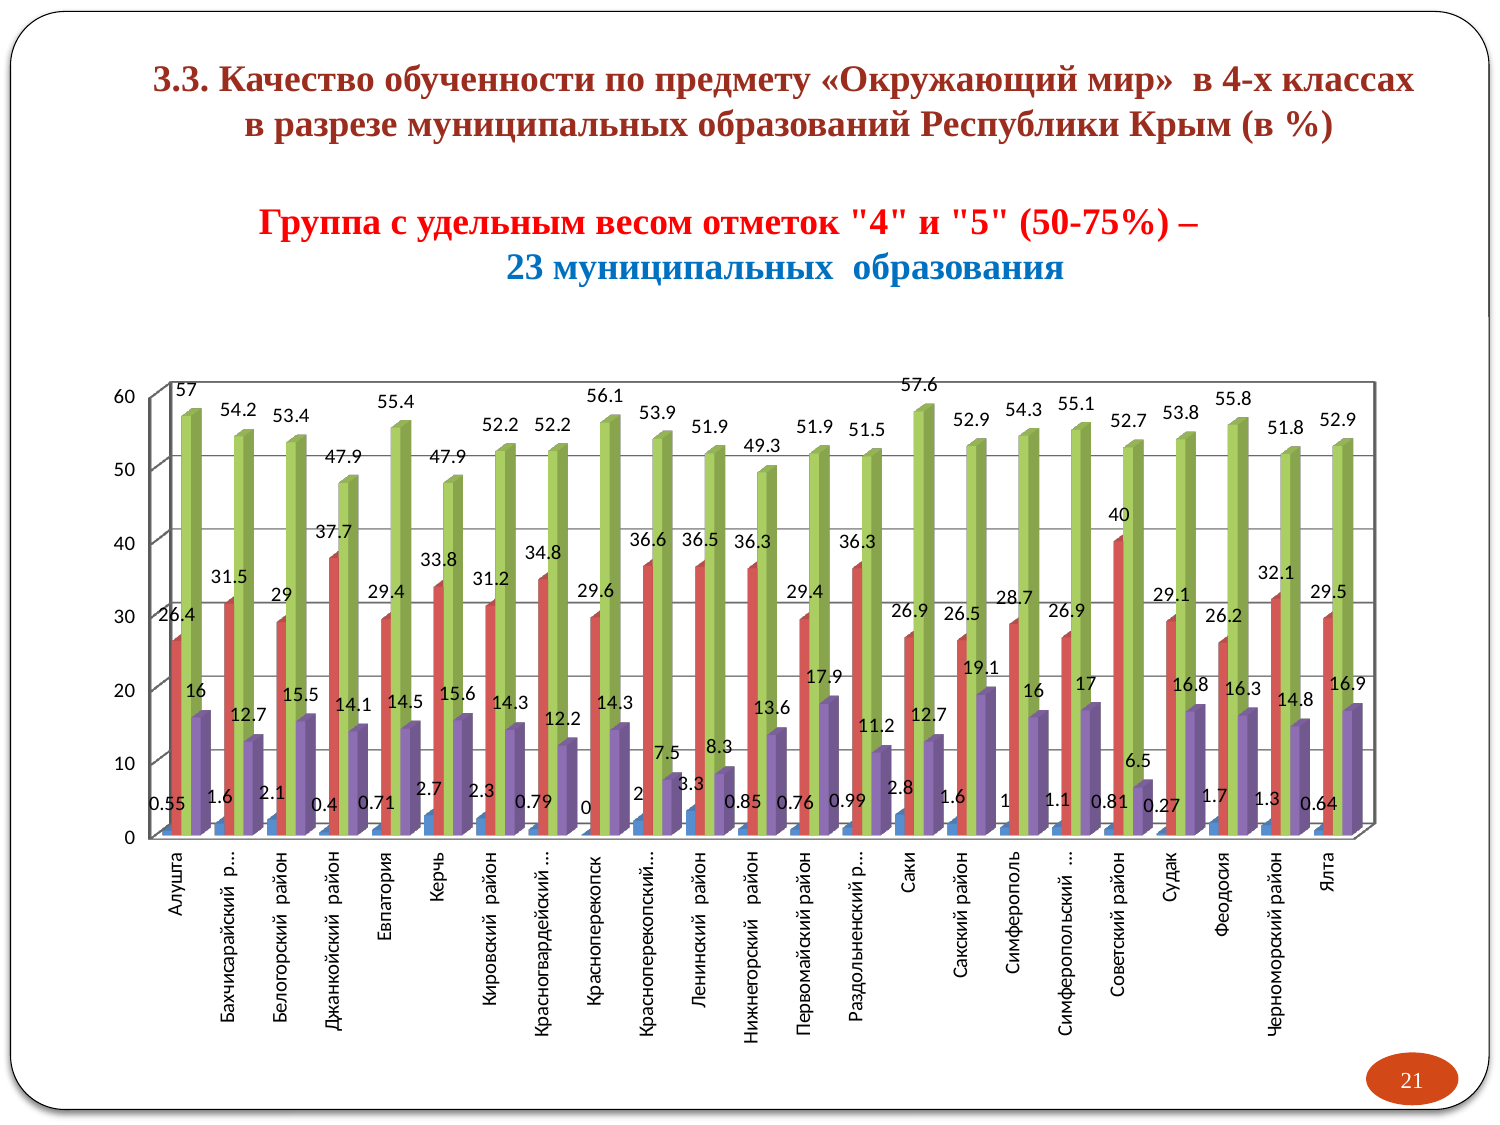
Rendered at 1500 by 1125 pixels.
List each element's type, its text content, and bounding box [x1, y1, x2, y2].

text_box Группа с удельным весом отметок "4" и "5" (50-75%) – 23 муниципальных образования [194, 189, 1329, 295]
title 3.3. Качество обученности по предмету «Окружающий мир» в 4-х классах в разрезе муниципальных образований Республики Крым (в %) [136, 52, 1442, 160]
slide_number 21 [1366, 1052, 1459, 1106]
chart [41, 307, 1482, 1045]
